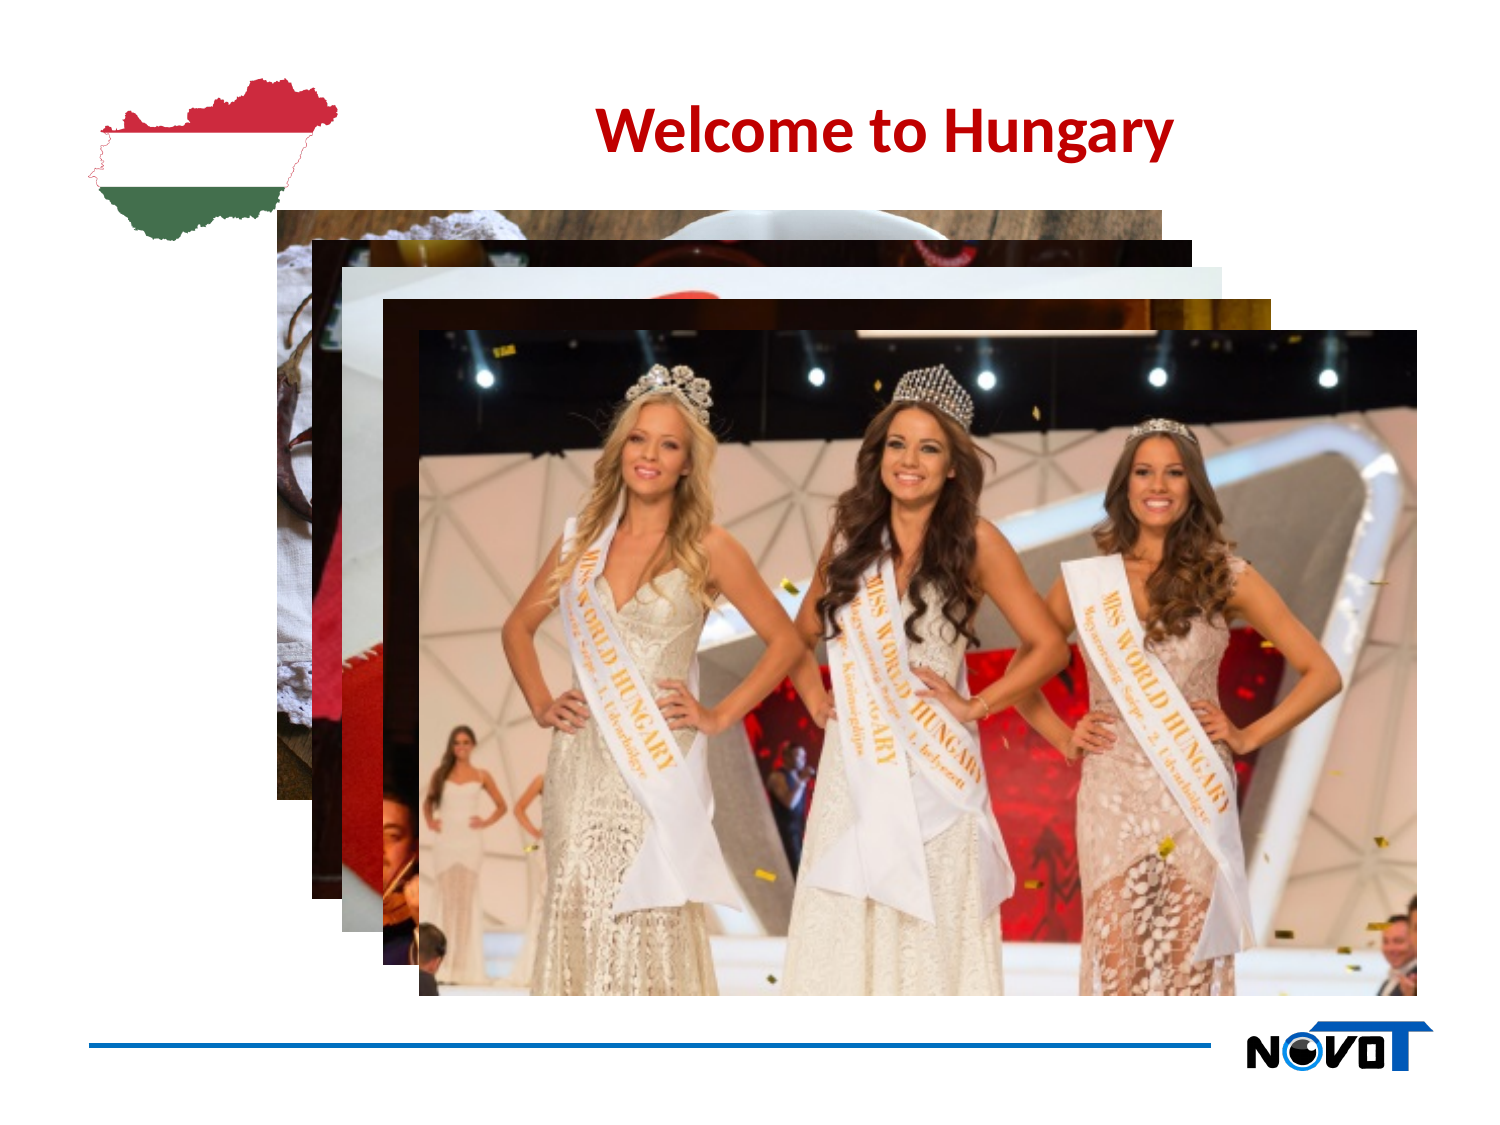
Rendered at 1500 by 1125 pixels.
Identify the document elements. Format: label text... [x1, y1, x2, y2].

picture [88, 77, 1417, 996]
picture [1245, 1020, 1434, 1072]
text_box Welcome to Hungary [454, 78, 1317, 173]
